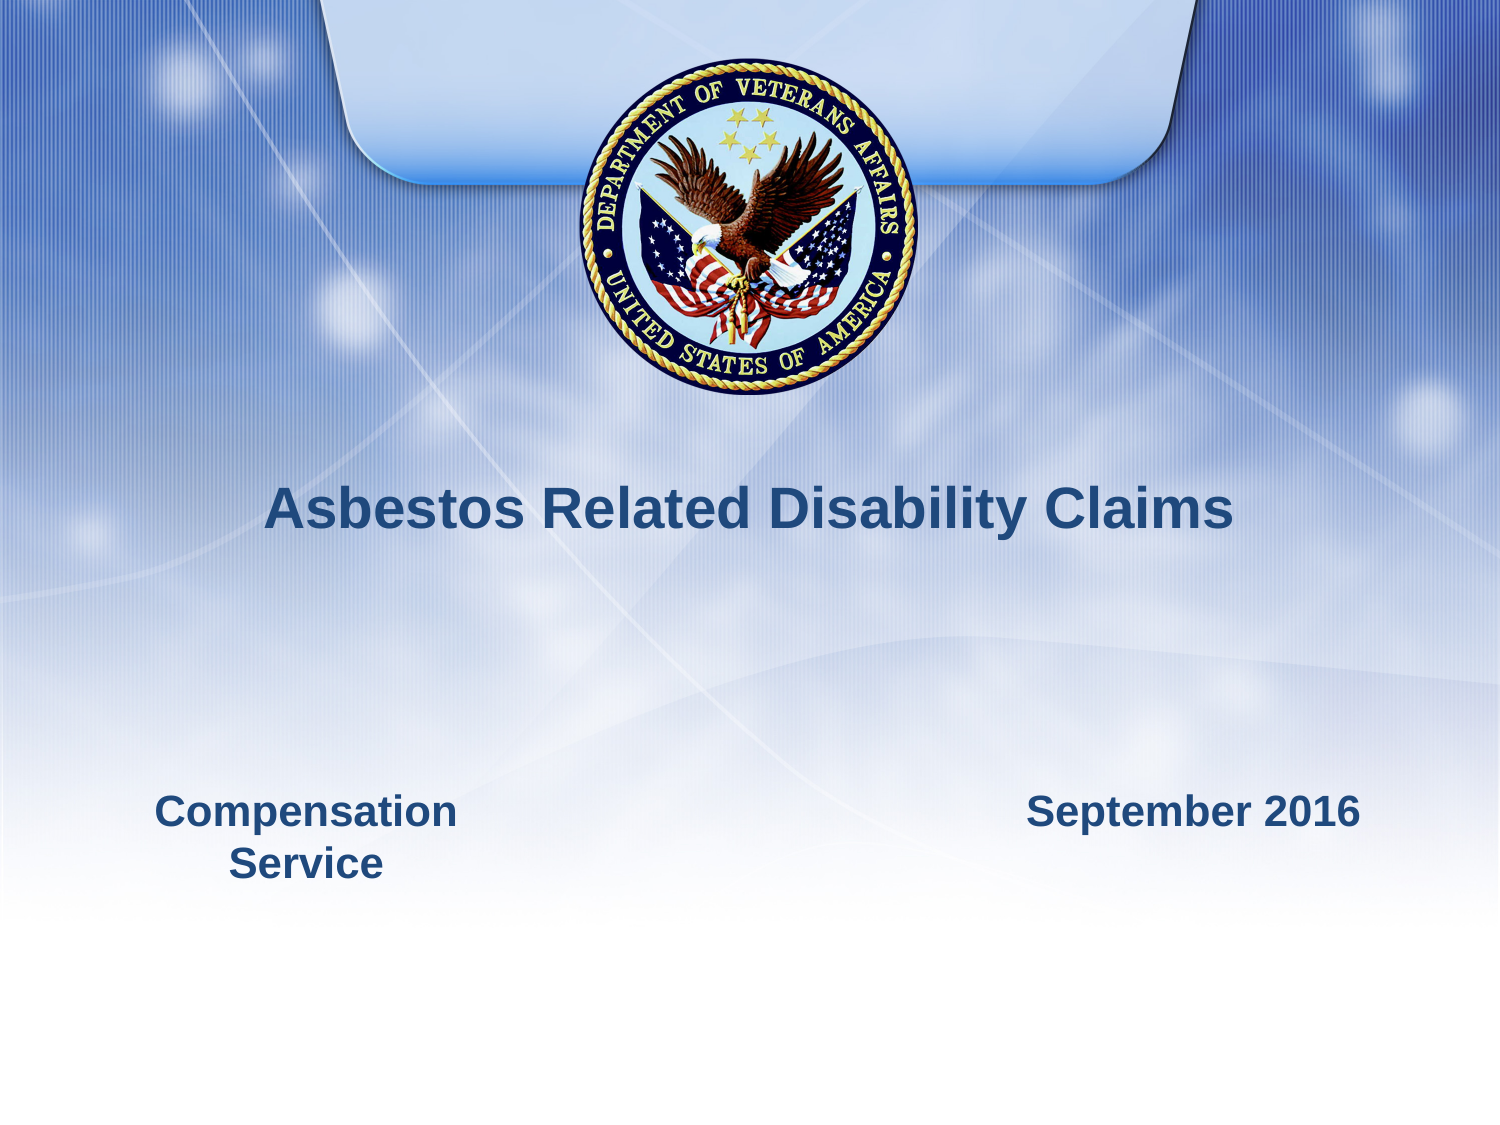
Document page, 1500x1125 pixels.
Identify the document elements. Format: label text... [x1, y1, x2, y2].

list September 2016 [999, 774, 1388, 913]
title Asbestos Related Disability Claims [112, 462, 1388, 663]
picture [0, 0, 1500, 1062]
list Compensation Service [112, 774, 500, 913]
